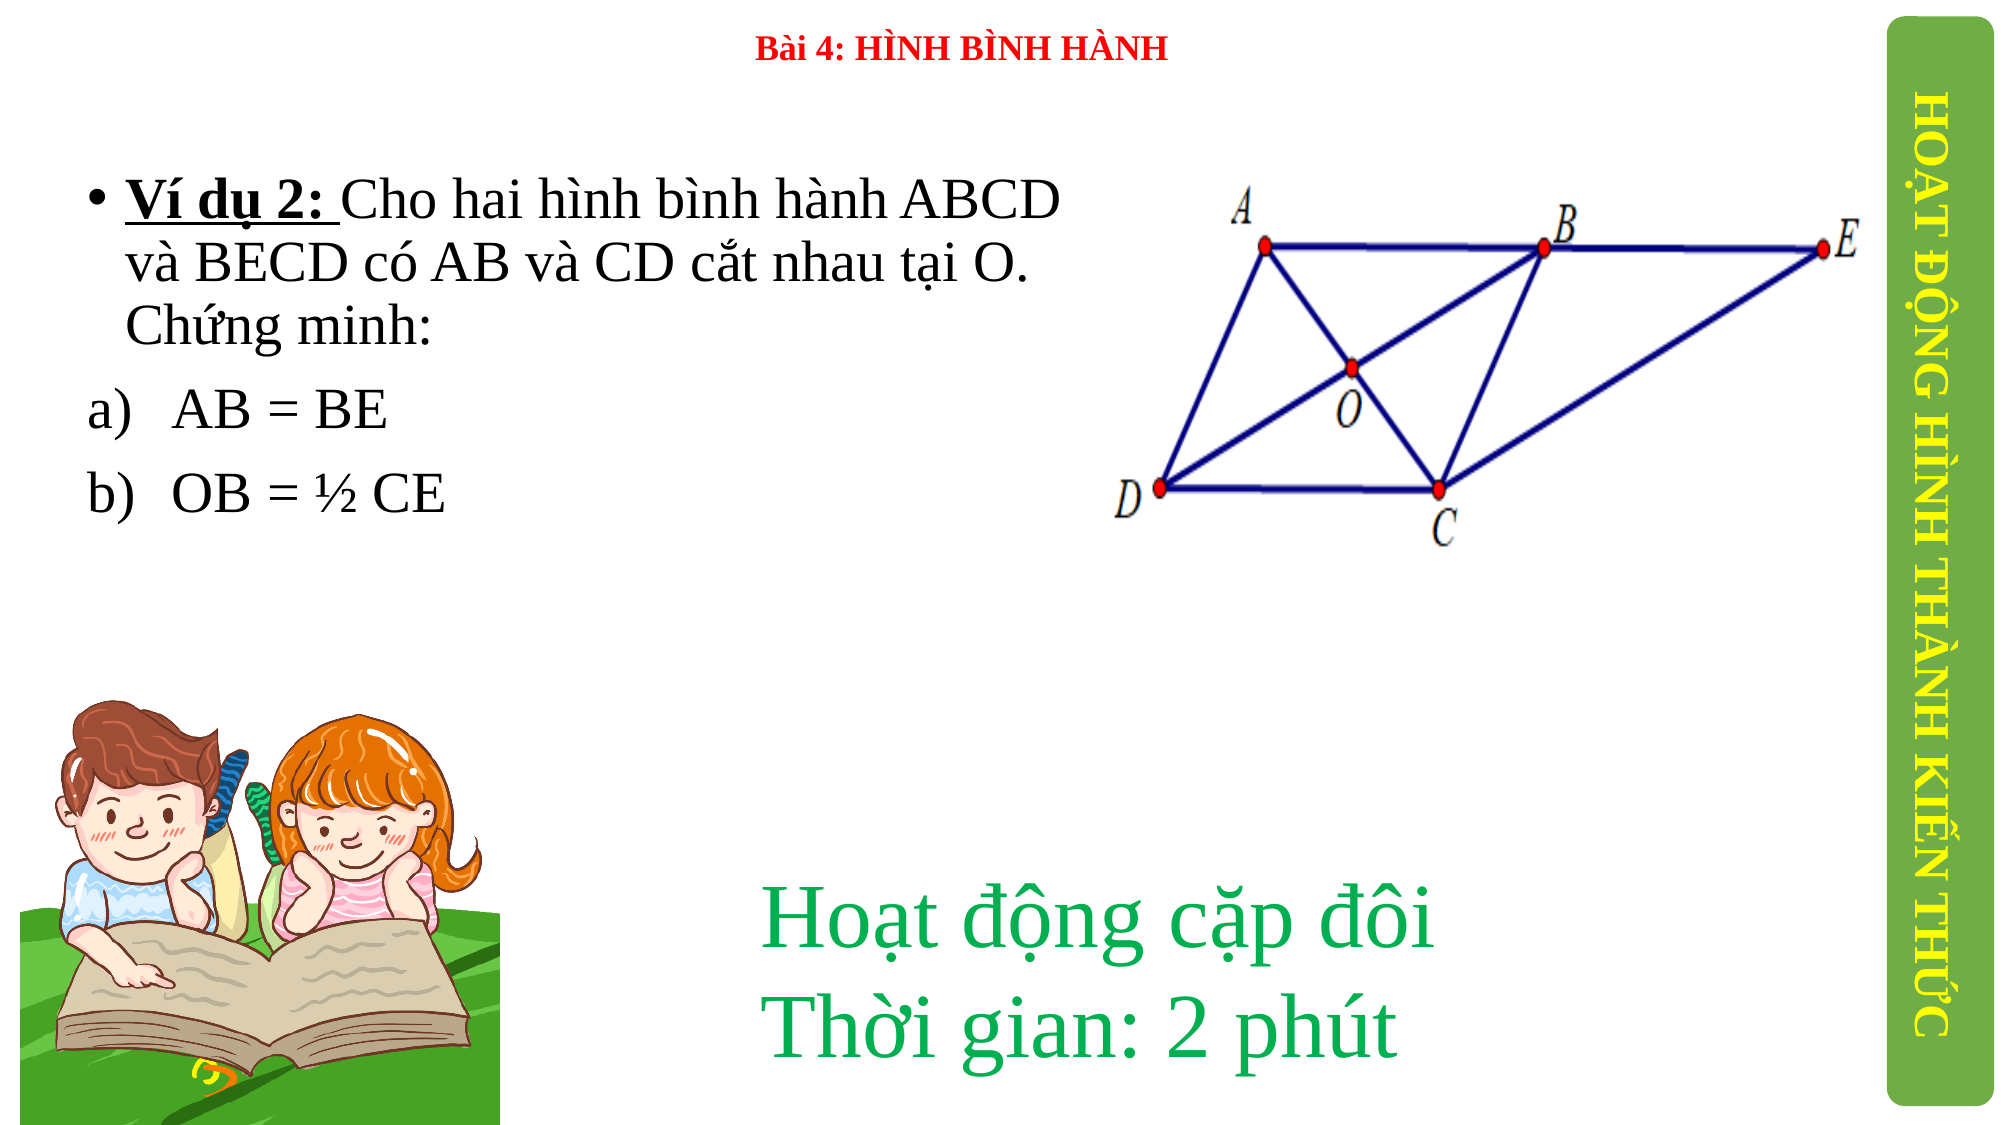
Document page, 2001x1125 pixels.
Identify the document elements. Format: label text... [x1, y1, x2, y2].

text_box Hoạt động cặp đôi Thời gian: 2 phút [746, 848, 1453, 1084]
title Bài 4: HÌNH BÌNH HÀNH [433, 21, 1492, 77]
list Ví dụ 2: Cho hai hình bình hành ABCD và BECD có AB và CD cắt nhau tại O. Chứng minh: AB = BE OB = ½ CE [72, 160, 1100, 547]
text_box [1375, 527, 2000, 636]
picture [20, 645, 500, 1125]
picture [1112, 153, 1876, 580]
